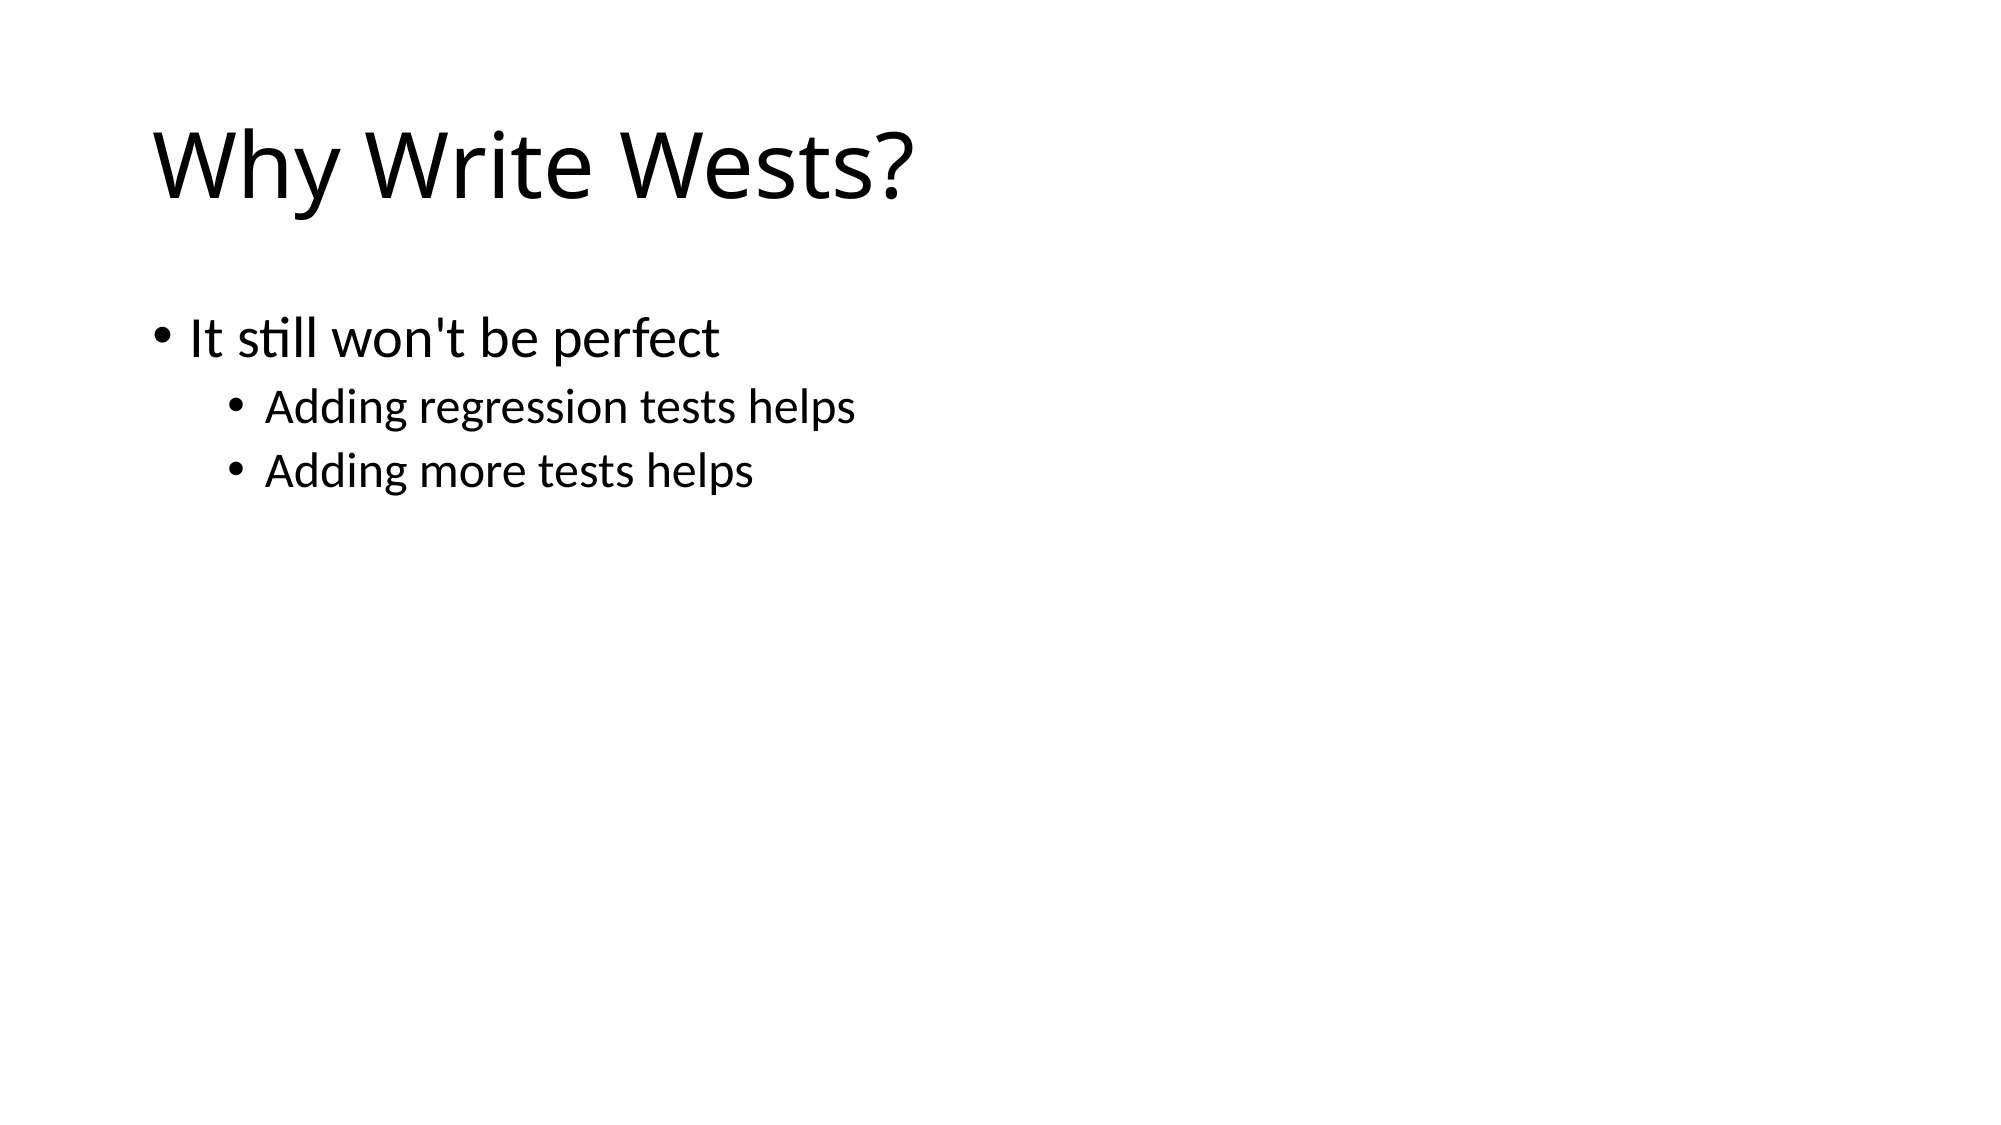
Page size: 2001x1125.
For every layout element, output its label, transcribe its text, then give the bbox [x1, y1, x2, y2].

title Why Write Wests? [137, 59, 1863, 278]
list It still won't be perfect Adding regression tests helps Adding more tests helps [137, 299, 1863, 1014]
